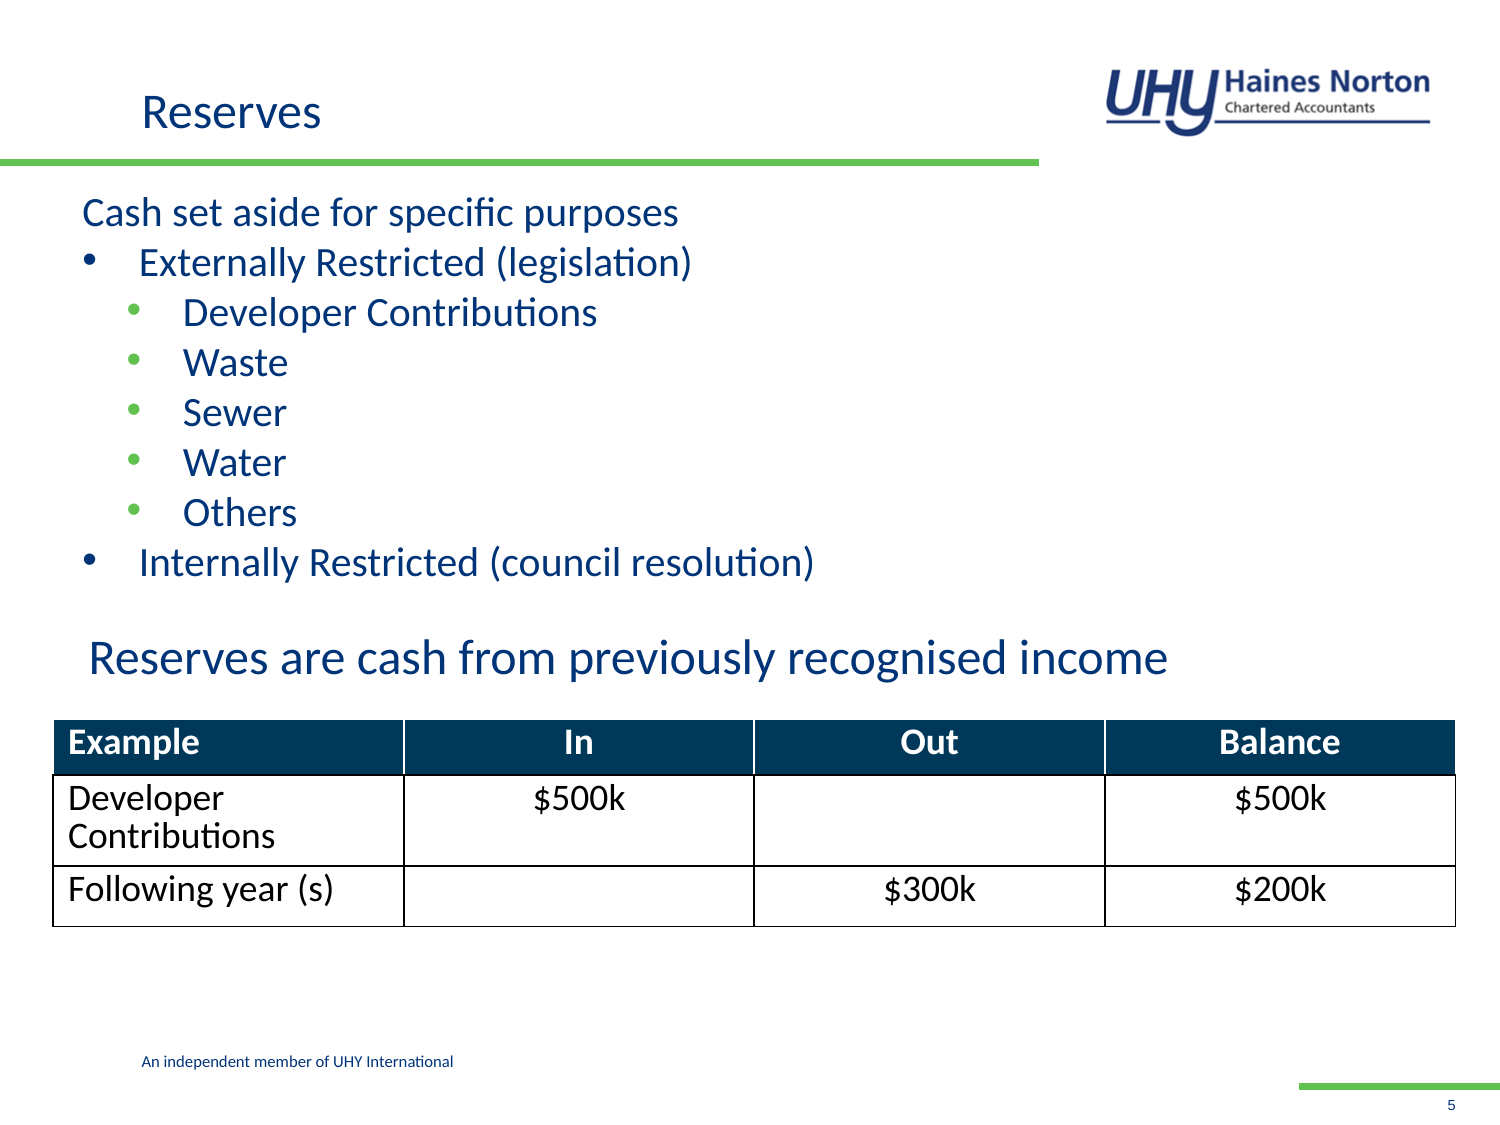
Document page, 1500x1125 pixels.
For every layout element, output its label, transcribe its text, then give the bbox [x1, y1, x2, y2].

picture [1098, 63, 1456, 139]
text_box Reserves are cash from previously recognised income [88, 624, 1397, 693]
table_cell Developer Contributions [54, 776, 403, 865]
table_cell $300k [755, 867, 1104, 926]
table_header Out [755, 720, 1104, 774]
table_header Balance [1106, 720, 1455, 774]
table_header In [405, 720, 753, 774]
table_cell $200k [1106, 867, 1455, 926]
table_cell [405, 867, 753, 926]
title Reserves [141, 38, 1046, 139]
list Cash set aside for specific purposes Externally Restricted (legislation) Developer Contributions Waste Sewer Water Others Internally Restricted (council resolution) [82, 184, 1397, 598]
table_cell [755, 776, 1104, 865]
table_cell Following year (s) [54, 867, 403, 926]
table_cell $500k [1106, 776, 1455, 865]
table_header Example [54, 720, 403, 774]
slide_number 5 [1396, 1083, 1456, 1114]
table_cell $500k [405, 776, 753, 865]
